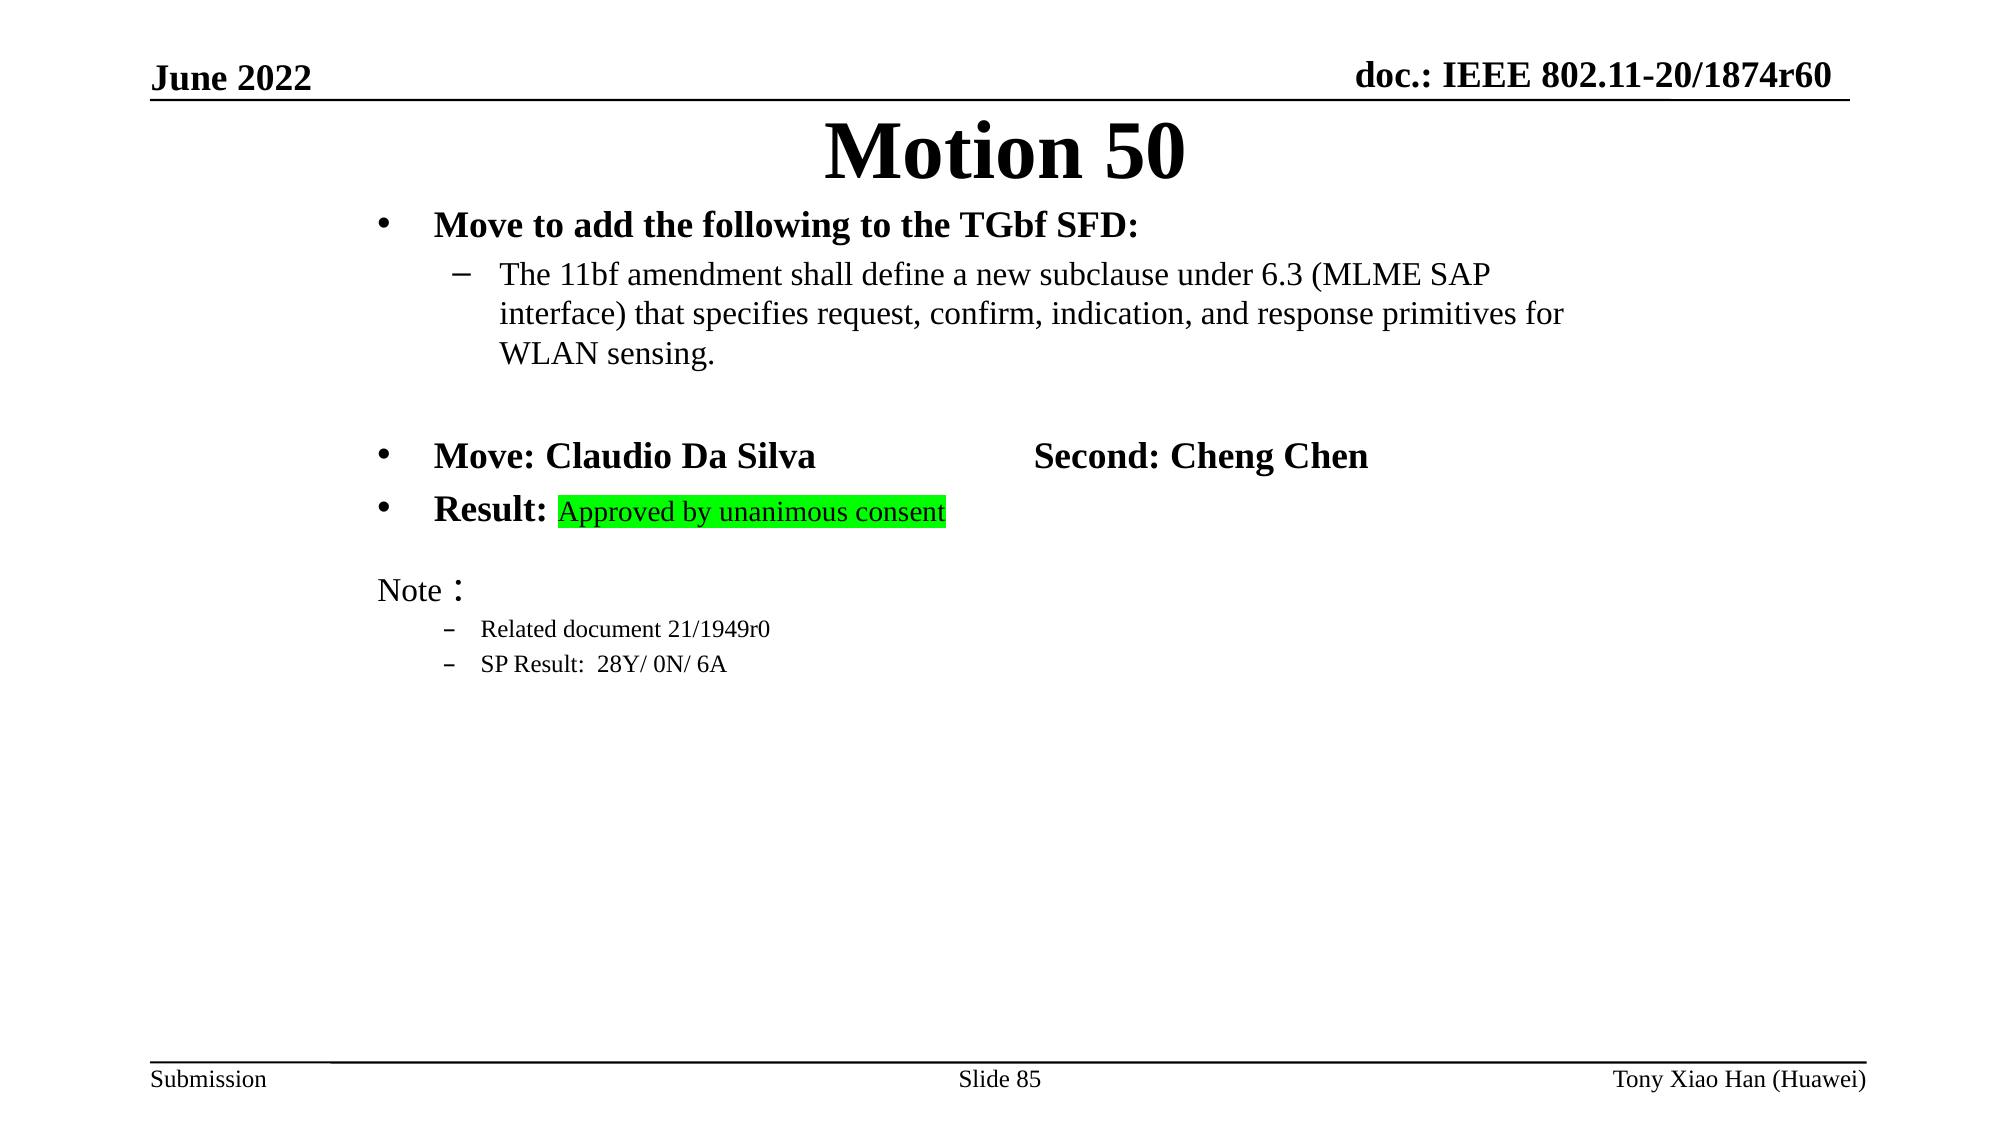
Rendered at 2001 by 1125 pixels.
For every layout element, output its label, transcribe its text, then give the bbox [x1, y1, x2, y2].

text_box Move to add the following to the TGbf SFD: The 11bf amendment shall define a new subclause under 6.3 (MLME SAP interface) that specifies request, confirm, indication, and response primitives for WLAN sensing. Move: Claudio Da Silva Second: Cheng Chen Result: Approved by unanimous consent Note： Related document 21/1949r0 SP Result: 28Y/ 0N/ 6A [362, 162, 1638, 850]
text_box Motion 50 [368, 87, 1644, 225]
